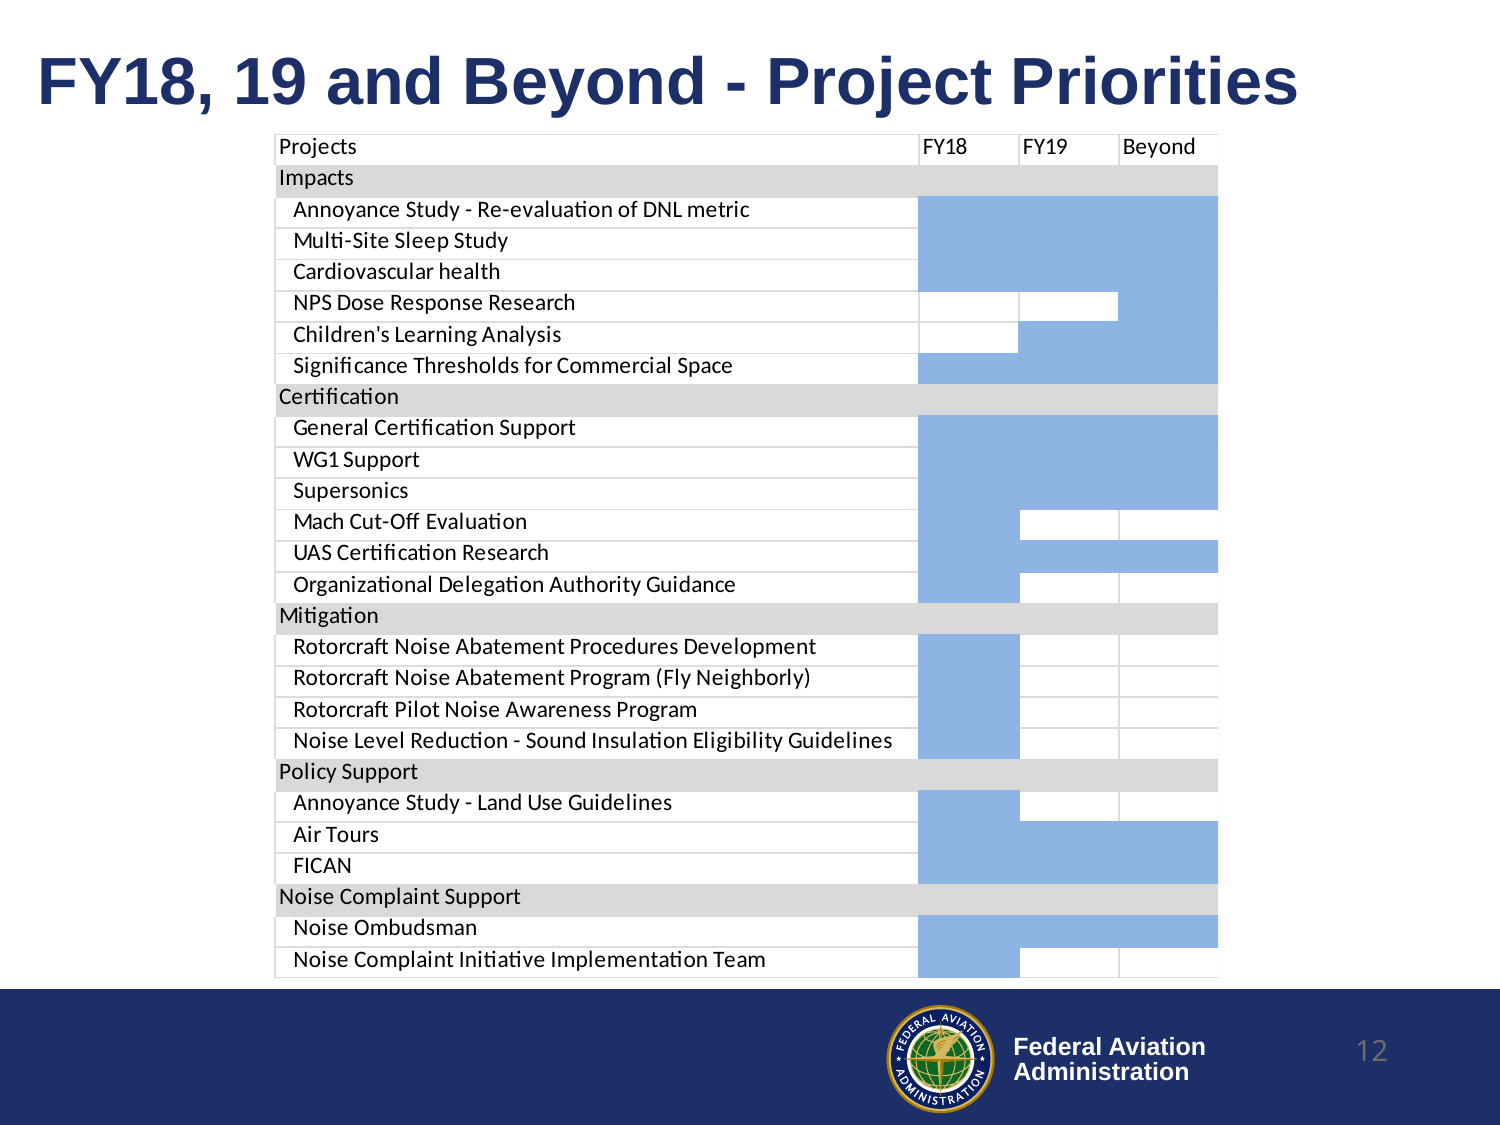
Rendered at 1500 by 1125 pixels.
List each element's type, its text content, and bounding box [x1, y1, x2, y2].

title FY18, 19 and Beyond - Project Priorities [22, 28, 1478, 129]
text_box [274, 133, 1220, 980]
slide_number 12 [1222, 1025, 1404, 1100]
